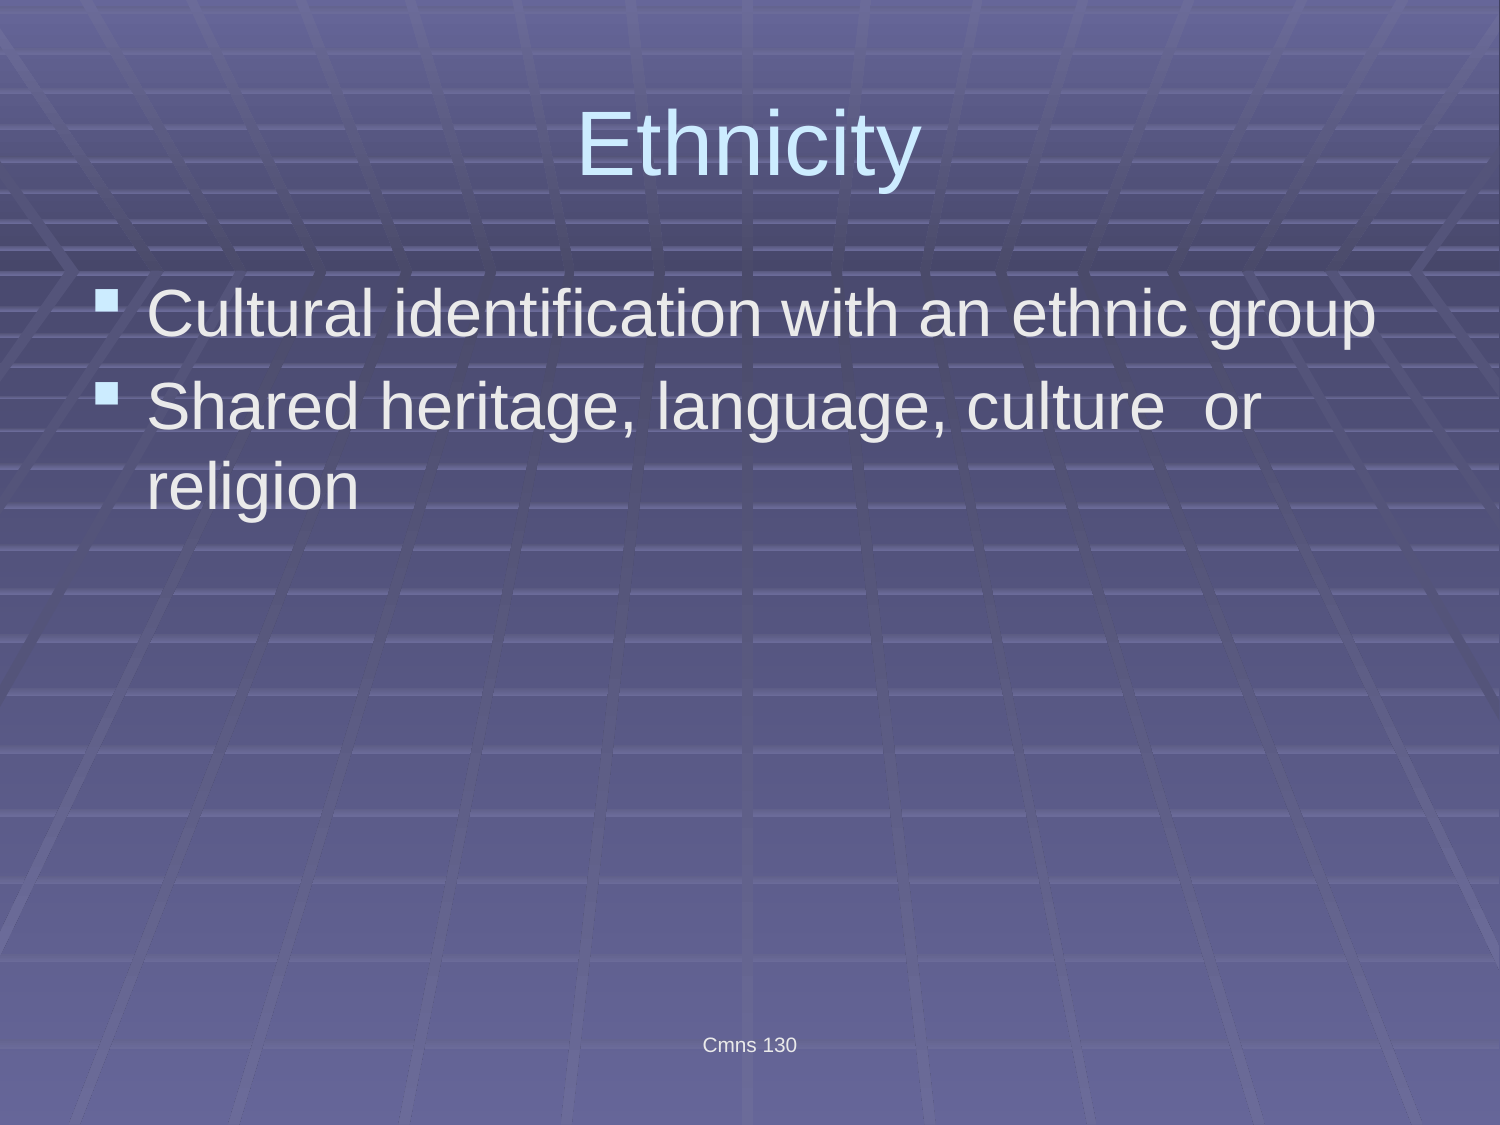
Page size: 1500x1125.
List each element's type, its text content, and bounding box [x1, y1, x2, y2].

list Cultural identification with an ethnic group Shared heritage, language, culture or religion [74, 262, 1425, 1000]
footer Cmns 130 [512, 1023, 988, 1102]
title Ethnicity [74, 44, 1425, 233]
